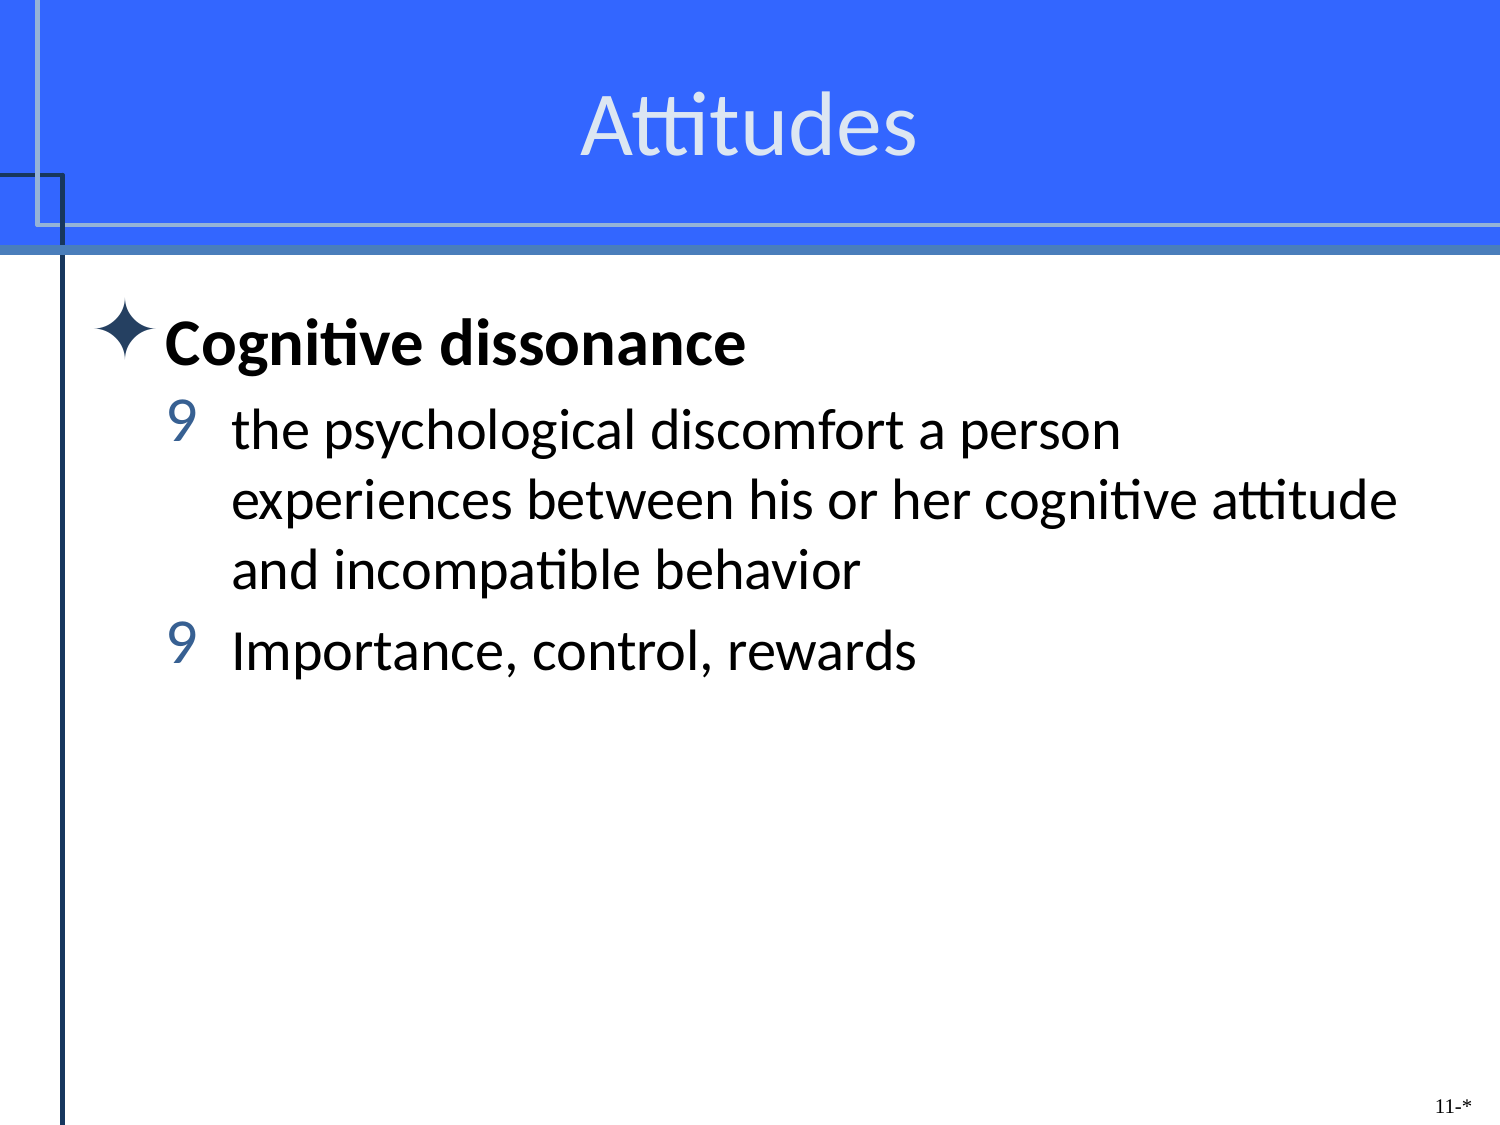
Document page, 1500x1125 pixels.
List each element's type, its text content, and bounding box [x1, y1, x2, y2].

list Cognitive dissonance the psychological discomfort a person experiences between his or her cognitive attitude and incompatible behavior Importance, control, rewards [75, 291, 1425, 1035]
title Attitudes [75, 24, 1425, 213]
